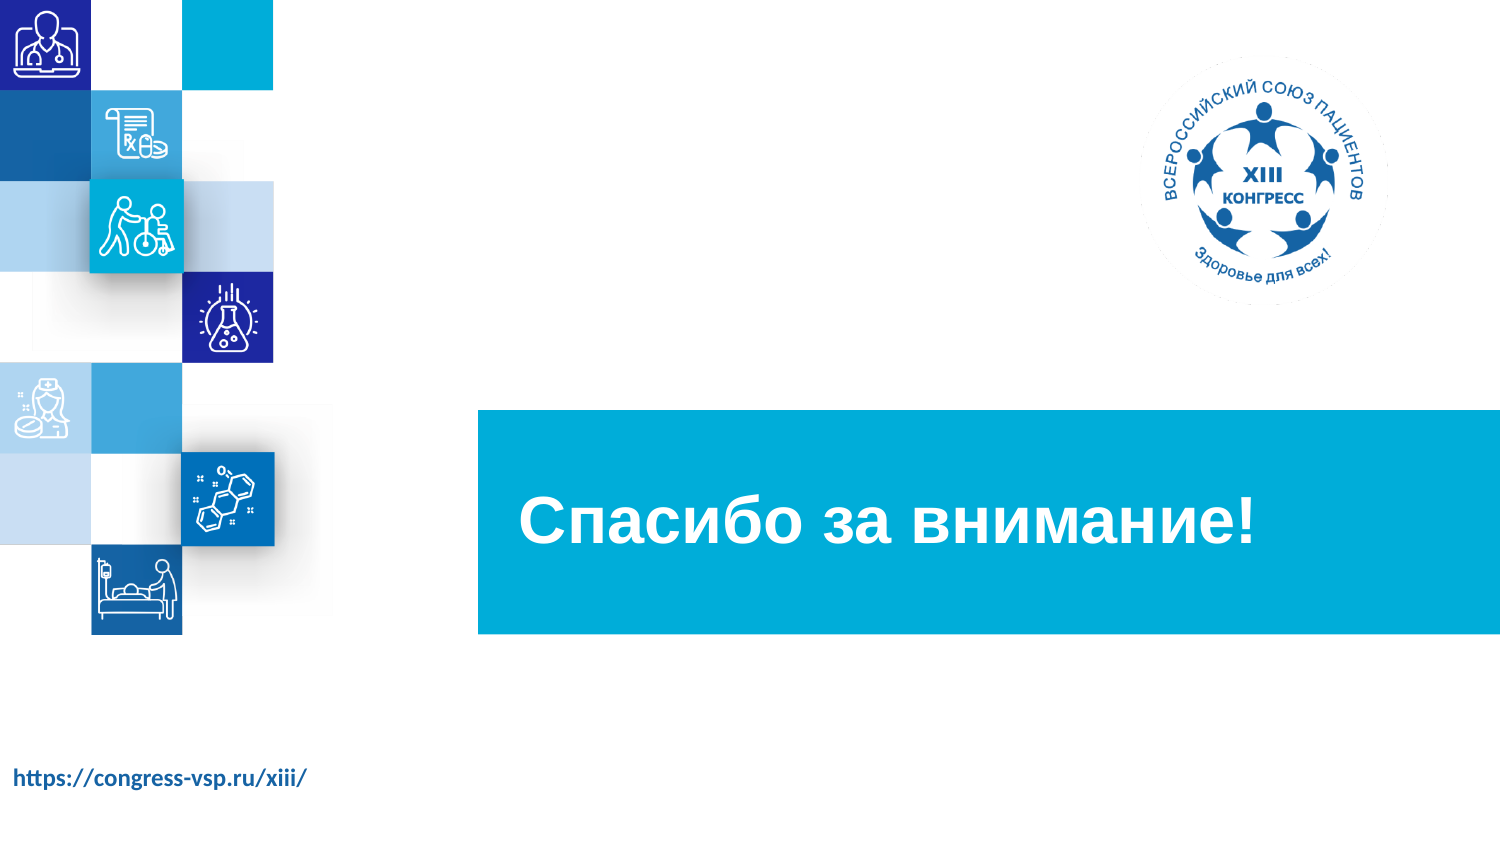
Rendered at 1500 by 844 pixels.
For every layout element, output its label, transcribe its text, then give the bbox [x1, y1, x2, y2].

text_box https://congress-vsp.ru/xiii/ [0, 757, 325, 800]
text_box Спасибо за внимание! [478, 410, 1500, 635]
picture [1139, 55, 1389, 305]
picture [0, 0, 333, 635]
